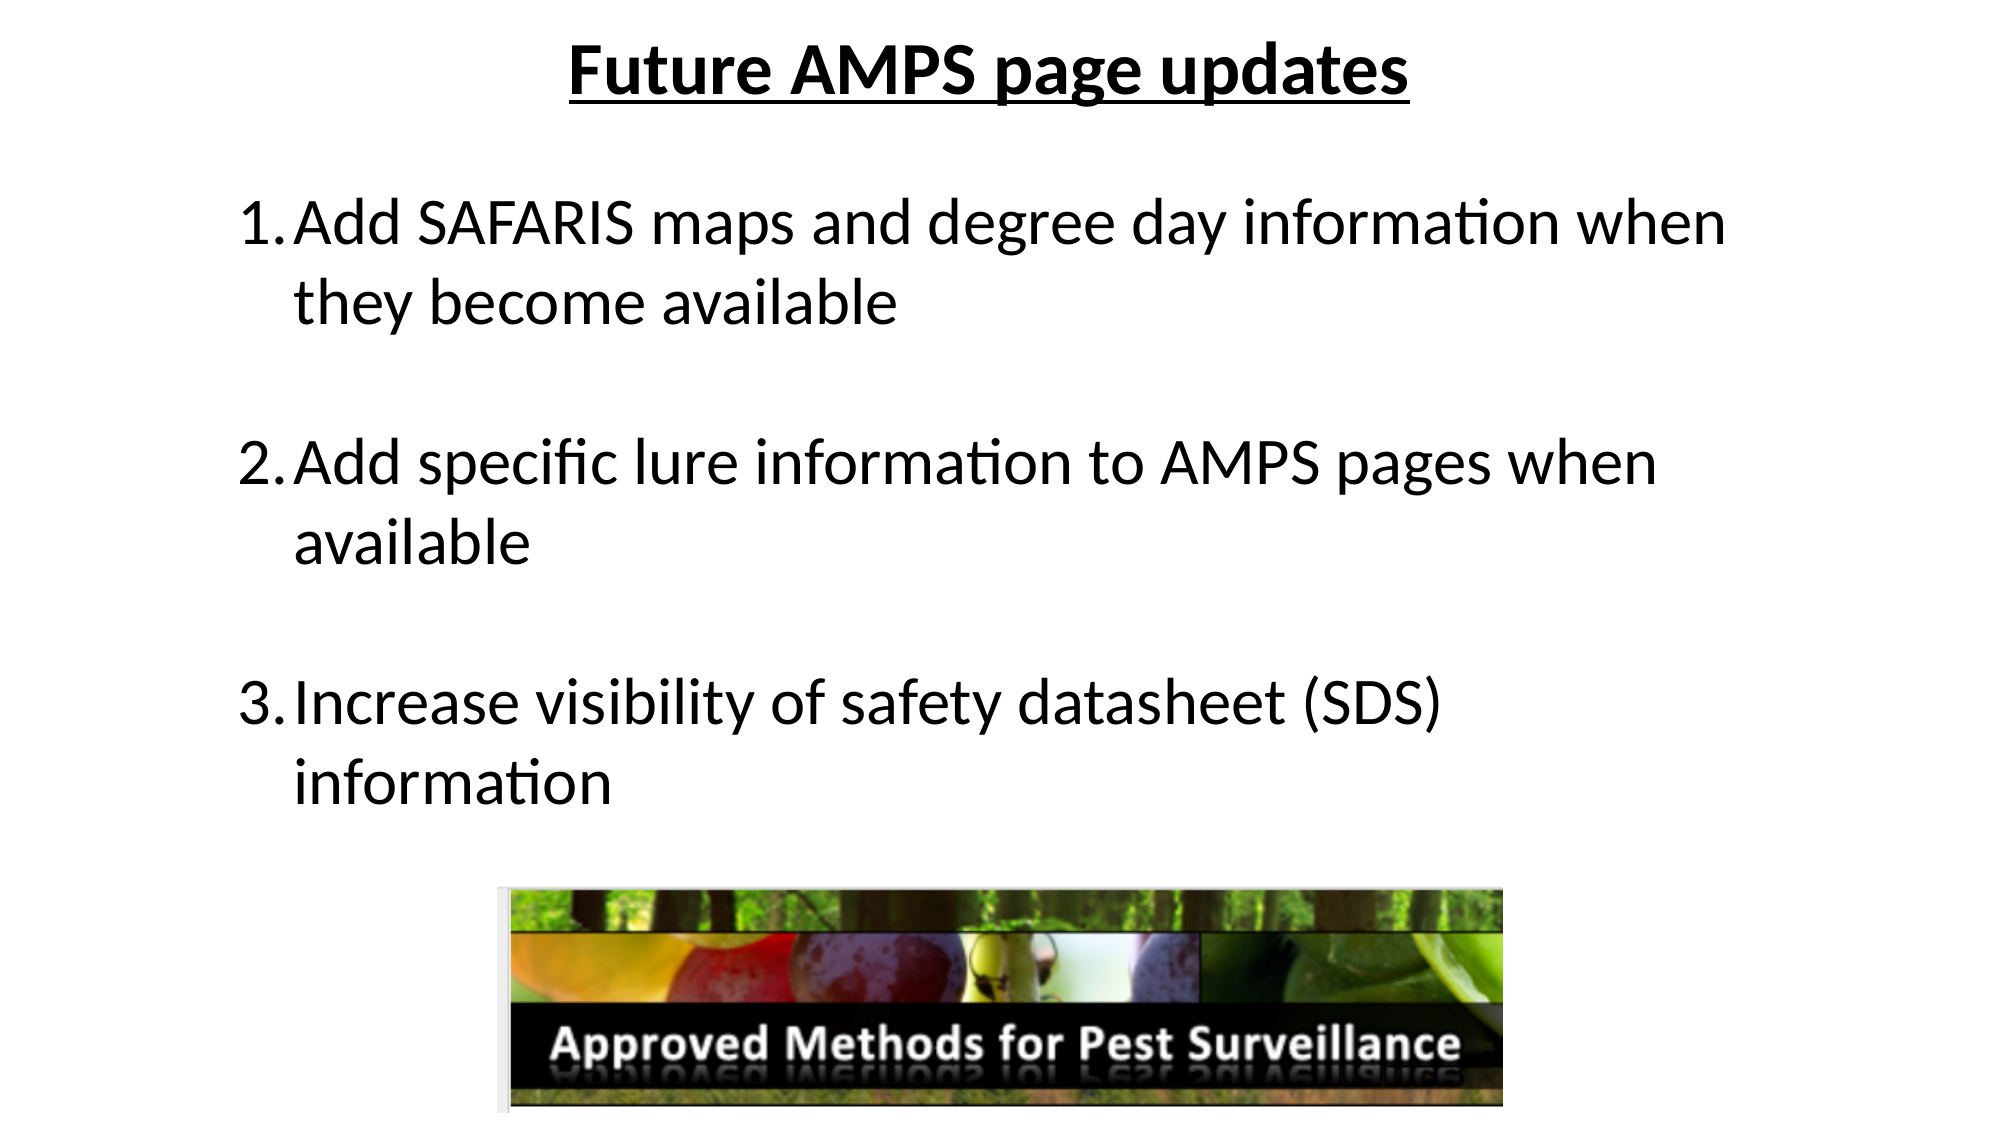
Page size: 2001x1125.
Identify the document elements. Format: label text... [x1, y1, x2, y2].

text_box Add SAFARIS maps and degree day information when they become available Add specific lure information to AMPS pages when available Increase visibility of safety datasheet (SDS) information [222, 170, 1778, 826]
text_box Future AMPS page updates [554, 12, 1602, 118]
picture [497, 884, 1503, 1113]
